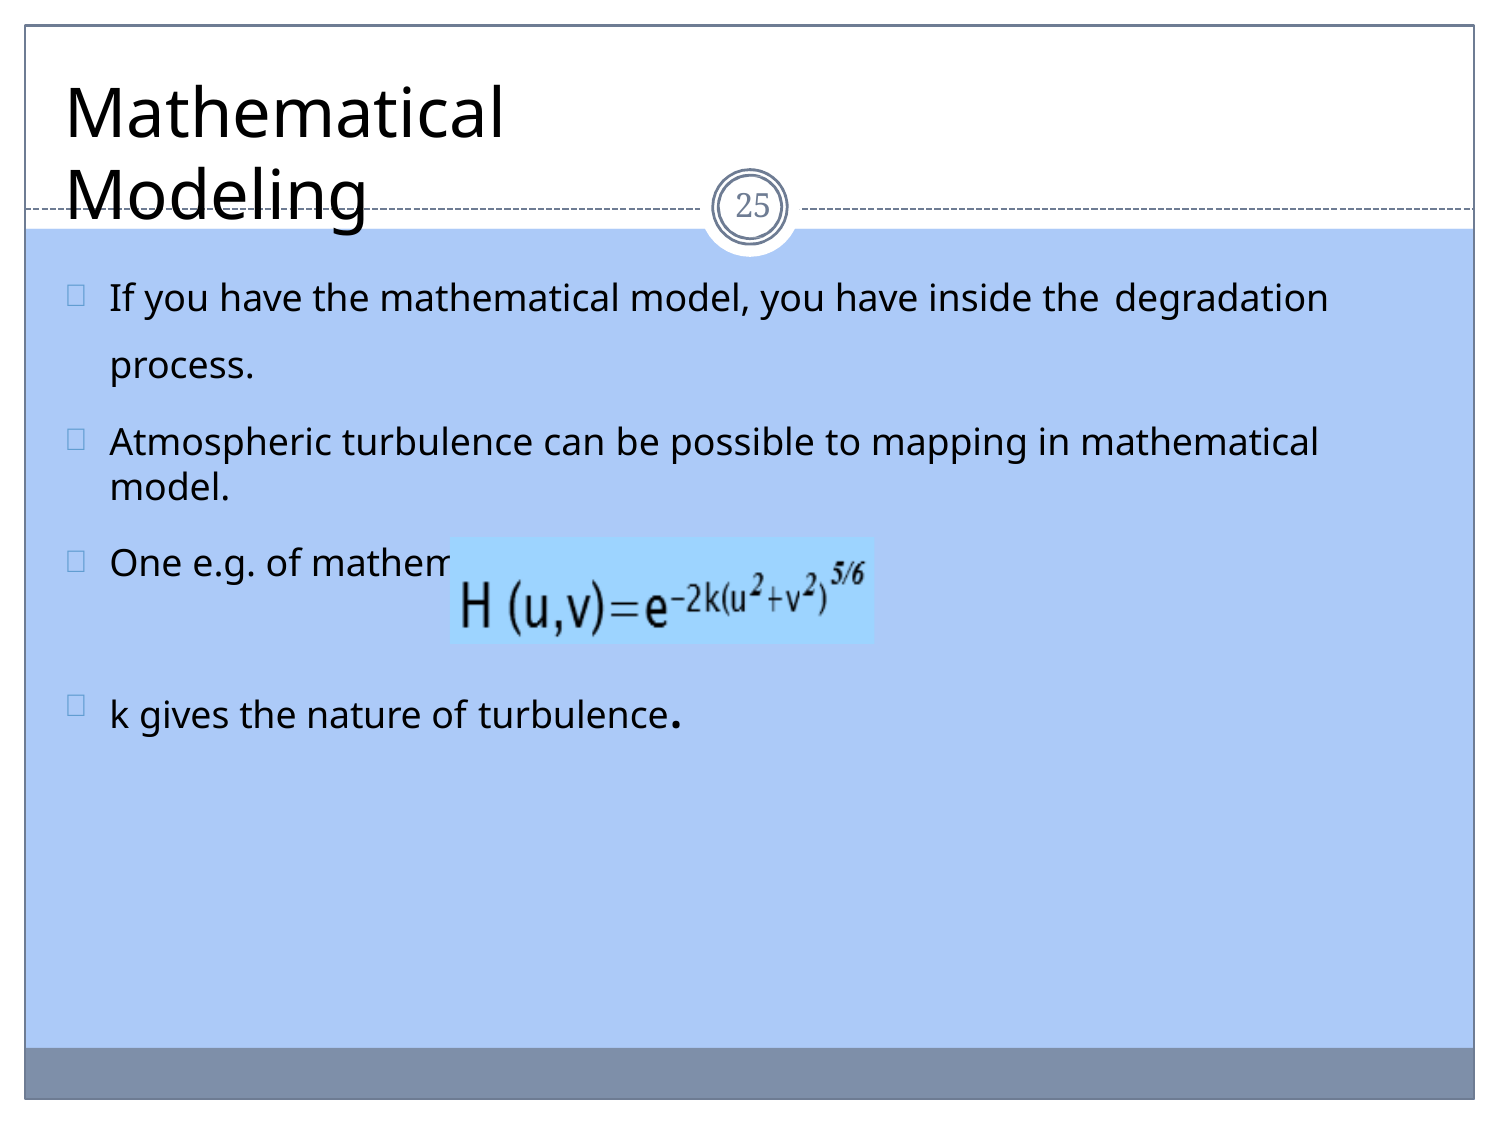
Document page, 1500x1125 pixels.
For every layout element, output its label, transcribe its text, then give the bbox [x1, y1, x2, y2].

text_box [449, 537, 875, 644]
title Mathematical Modeling [62, 65, 810, 181]
text_box 25 If you have the mathematical model, you have inside the degradation process. Atmospheric turbulence can be possible to mapping in mathematical model. One e.g. of mathematical model k gives the nature of turbulence. [62, 181, 1415, 740]
